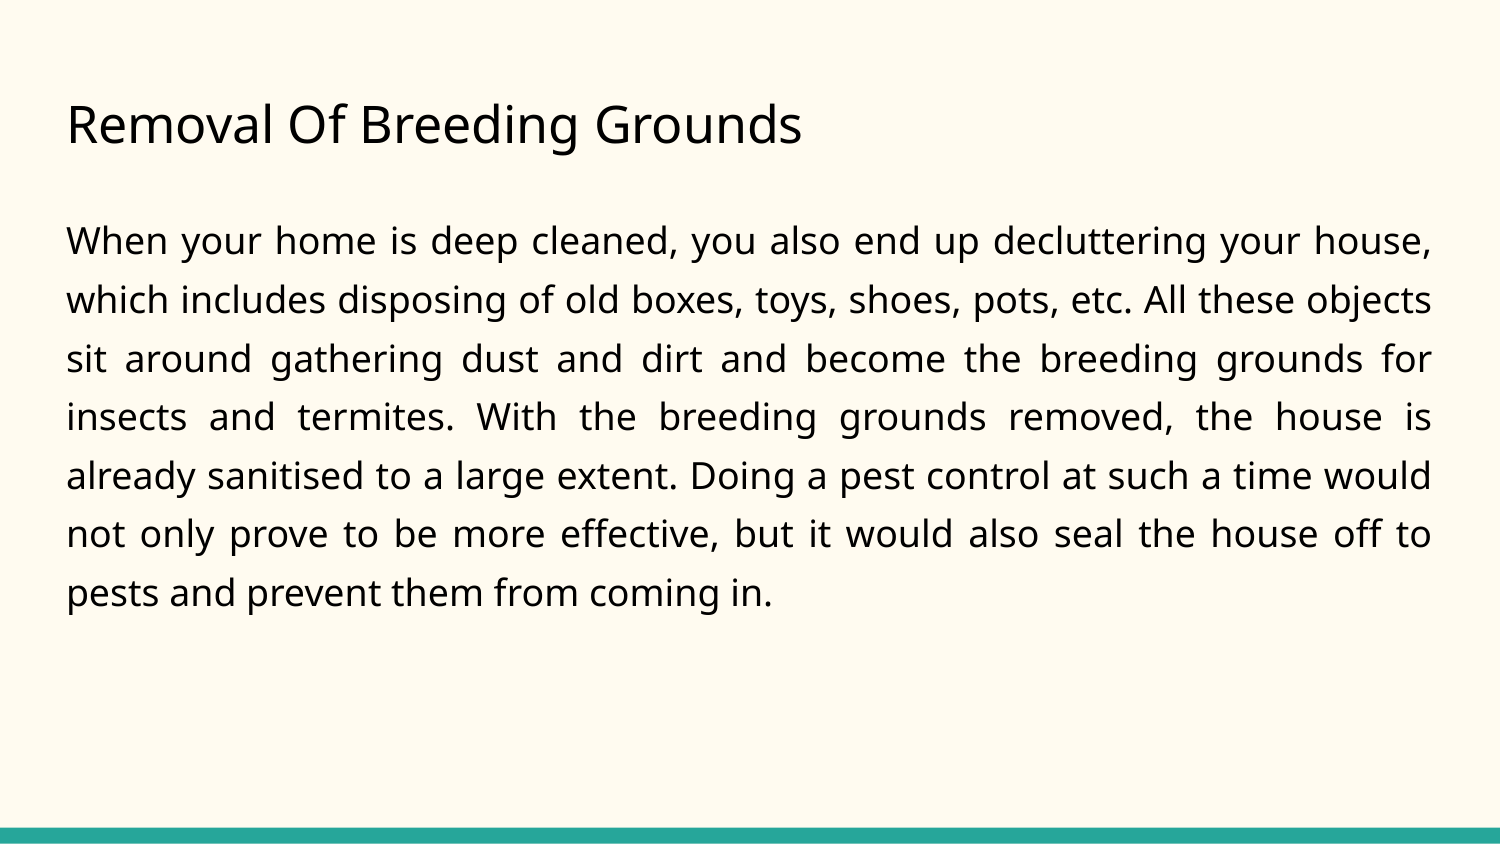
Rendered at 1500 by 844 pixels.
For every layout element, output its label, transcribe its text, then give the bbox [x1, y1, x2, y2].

title Removal Of Breeding Grounds [51, 72, 1449, 174]
list When your home is deep cleaned, you also end up decluttering your house, which includes disposing of old boxes, toys, shoes, pots, etc. All these objects sit around gathering dust and dirt and become the breeding grounds for insects and termites. With the breeding grounds removed, the house is already sanitised to a large extent. Doing a pest control at such a time would not only prove to be more effective, but it would also seal the house off to pests and prevent them from coming in. [51, 192, 1449, 750]
